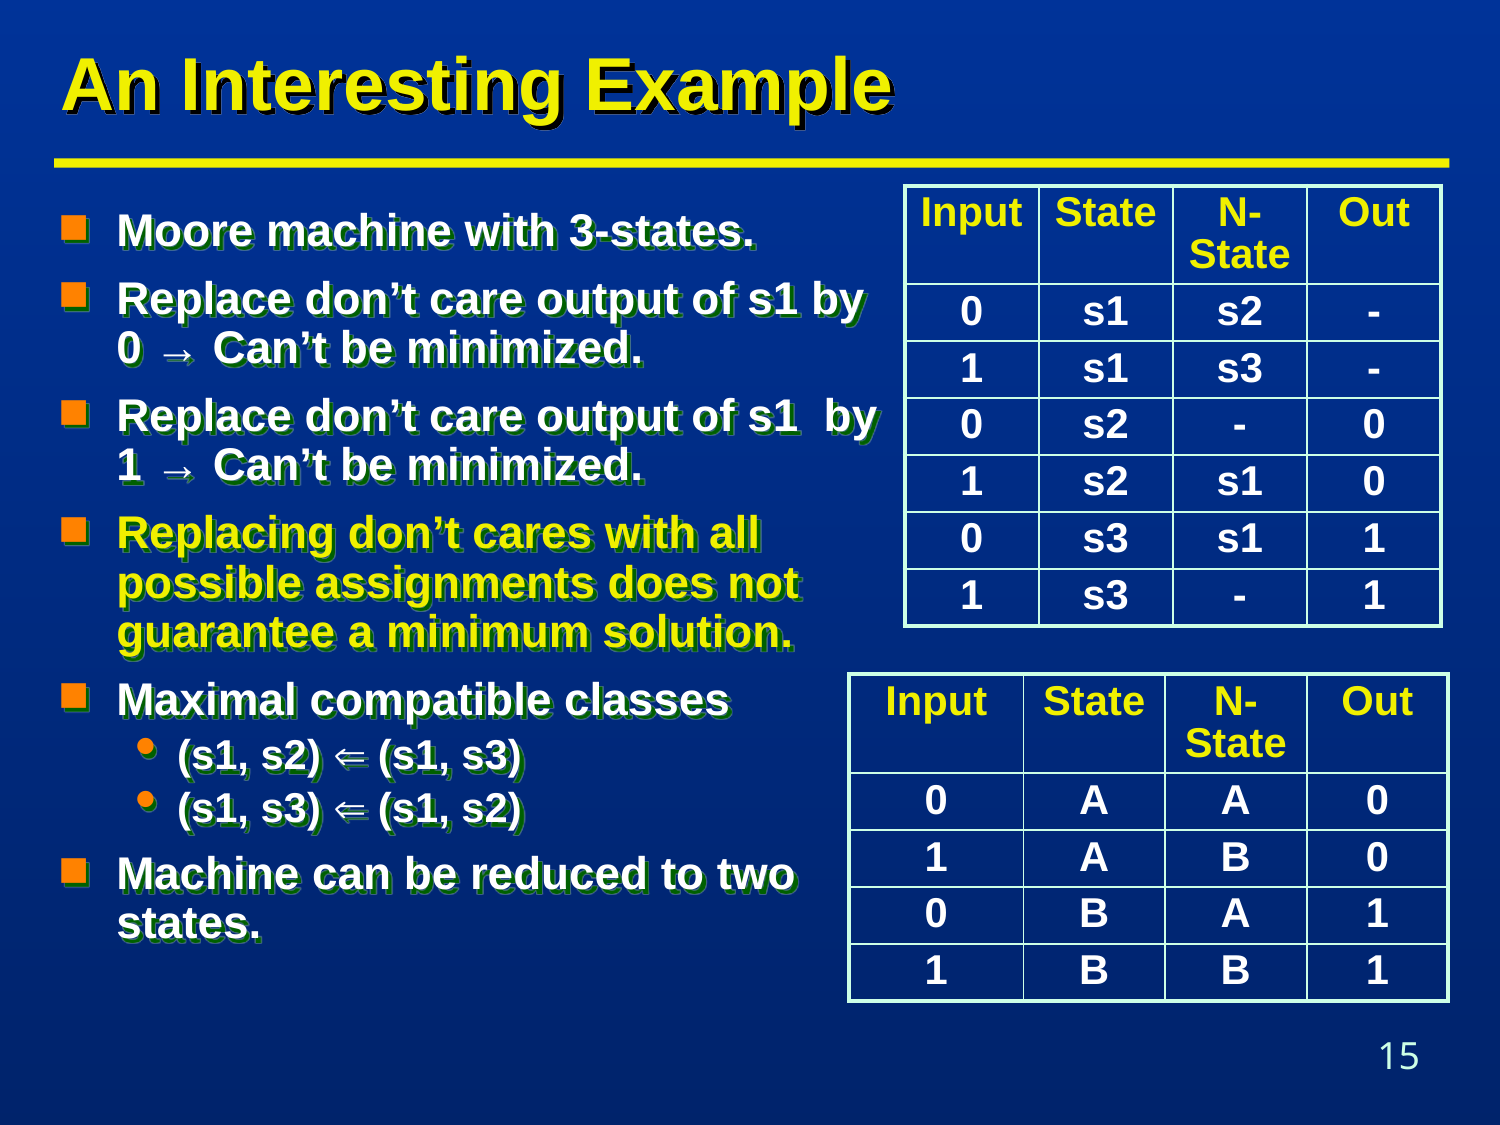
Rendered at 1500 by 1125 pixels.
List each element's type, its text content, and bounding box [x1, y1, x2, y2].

table_cell B [1166, 831, 1306, 886]
table_cell s3 [1040, 513, 1172, 568]
table_cell 1 [907, 570, 1038, 624]
table_header N-State [1174, 188, 1306, 283]
table_cell s3 [1040, 570, 1172, 624]
table_header State [1040, 188, 1172, 283]
table_cell 1 [1308, 945, 1446, 999]
table_cell 0 [1308, 774, 1446, 829]
table_cell s1 [1174, 513, 1306, 568]
table_cell B [1166, 945, 1306, 999]
table_cell 0 [907, 513, 1038, 568]
table_cell 0 [1308, 399, 1439, 454]
table_header Input [851, 676, 1023, 772]
table_cell - [1174, 570, 1306, 624]
table_cell 0 [1308, 456, 1439, 511]
table_cell A [1166, 888, 1306, 943]
table_header Out [1308, 188, 1439, 283]
title An Interesting Example [46, 33, 1455, 139]
table_cell 1 [907, 456, 1038, 511]
table_cell 1 [1308, 513, 1439, 568]
table_cell B [1024, 945, 1164, 999]
table_cell 0 [907, 399, 1038, 454]
table_header N-State [1166, 676, 1306, 772]
table_cell s2 [1040, 456, 1172, 511]
table_cell - [1308, 342, 1439, 397]
table_cell 1 [851, 945, 1023, 999]
table_cell 0 [907, 285, 1038, 340]
table_cell 0 [1308, 831, 1446, 886]
table_cell 1 [851, 831, 1023, 886]
table_cell s1 [1174, 456, 1306, 511]
table_cell s1 [1040, 342, 1172, 397]
list Moore machine with 3-states. Replace don’t care output of s1 by 0 → Can’t be minimized. Replace don’t care output of s1 by 1 → Can’t be minimized. Replacing don’t cares with all possible assignments does not guarantee a minimum solution. Maximal compatible classes (s1, s2)  (s1, s3) (s1, s3)  (s1, s2) Machine can be reduced to two states. [49, 199, 902, 1079]
table_header State [1024, 676, 1164, 772]
table_cell s2 [1040, 399, 1172, 454]
table_cell s2 [1174, 285, 1306, 340]
table_cell 0 [851, 774, 1023, 829]
table_cell A [1024, 831, 1164, 886]
table_cell A [1024, 774, 1164, 829]
table_header Out [1308, 676, 1446, 772]
table_cell - [1308, 285, 1439, 340]
table_cell - [1174, 399, 1306, 454]
table_cell B [1024, 888, 1164, 943]
table_header Input [907, 188, 1038, 283]
table_cell 1 [1308, 570, 1439, 624]
table_cell A [1166, 774, 1306, 829]
table_cell s3 [1174, 342, 1306, 397]
table_cell s1 [1040, 285, 1172, 340]
table_cell 1 [1308, 888, 1446, 943]
table_cell 0 [851, 888, 1023, 943]
table_cell 1 [907, 342, 1038, 397]
